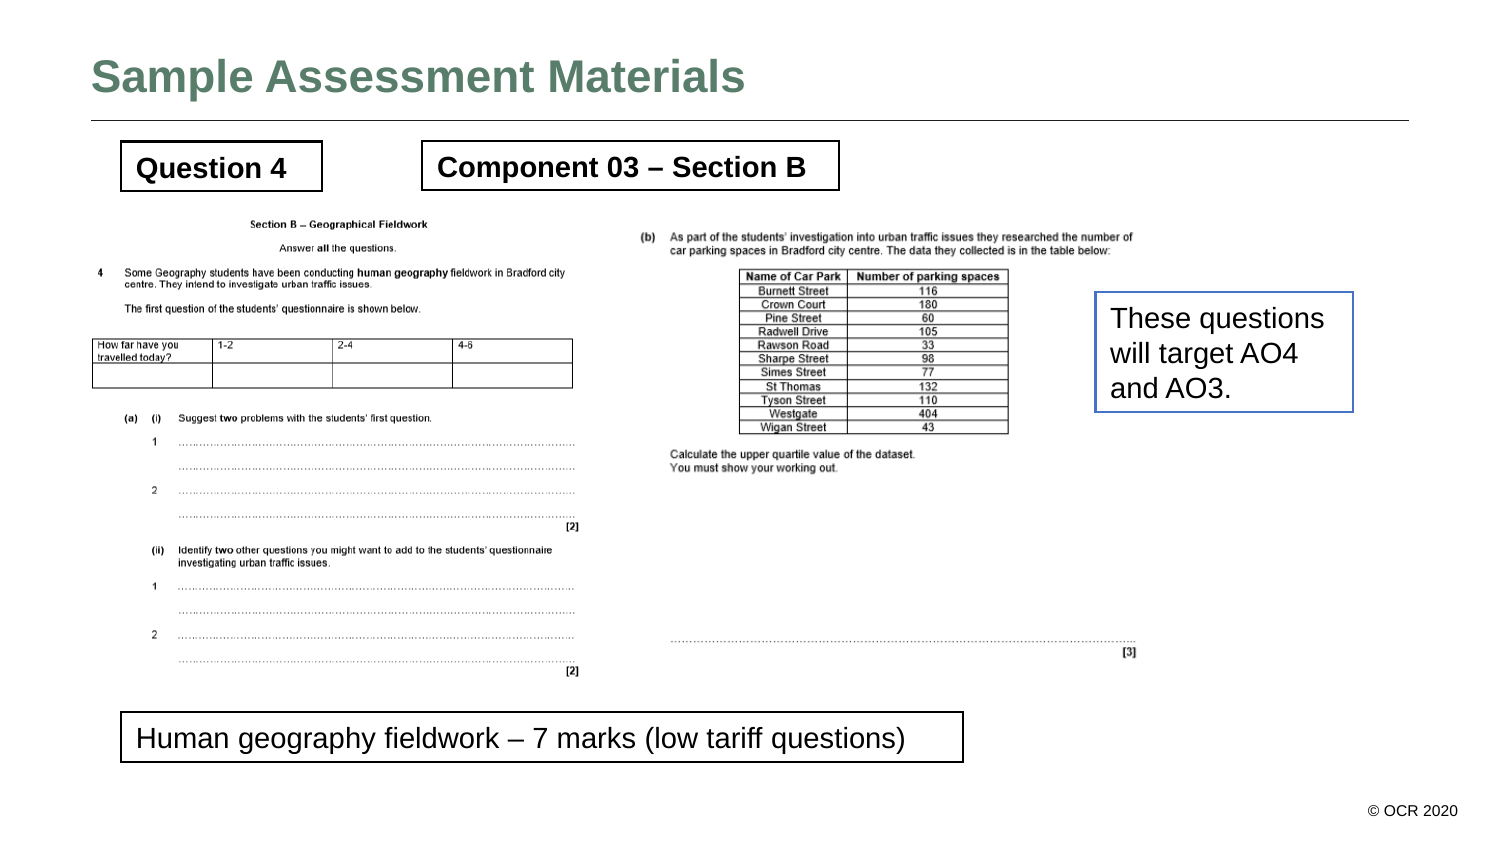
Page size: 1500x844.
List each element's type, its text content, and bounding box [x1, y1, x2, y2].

text_box © OCR 2020 [1353, 793, 1478, 827]
text_box These questions will target AO4 and AO3. [1155, 291, 1354, 413]
picture [79, 209, 605, 682]
text_box Human geography fieldwork – 7 marks (low tariff questions) [120, 711, 964, 763]
picture [629, 223, 1155, 668]
title Sample Assessment Materials [75, 44, 1463, 112]
text_box Component 03 – Section B [421, 140, 840, 191]
text_box Question 4 [120, 140, 323, 192]
